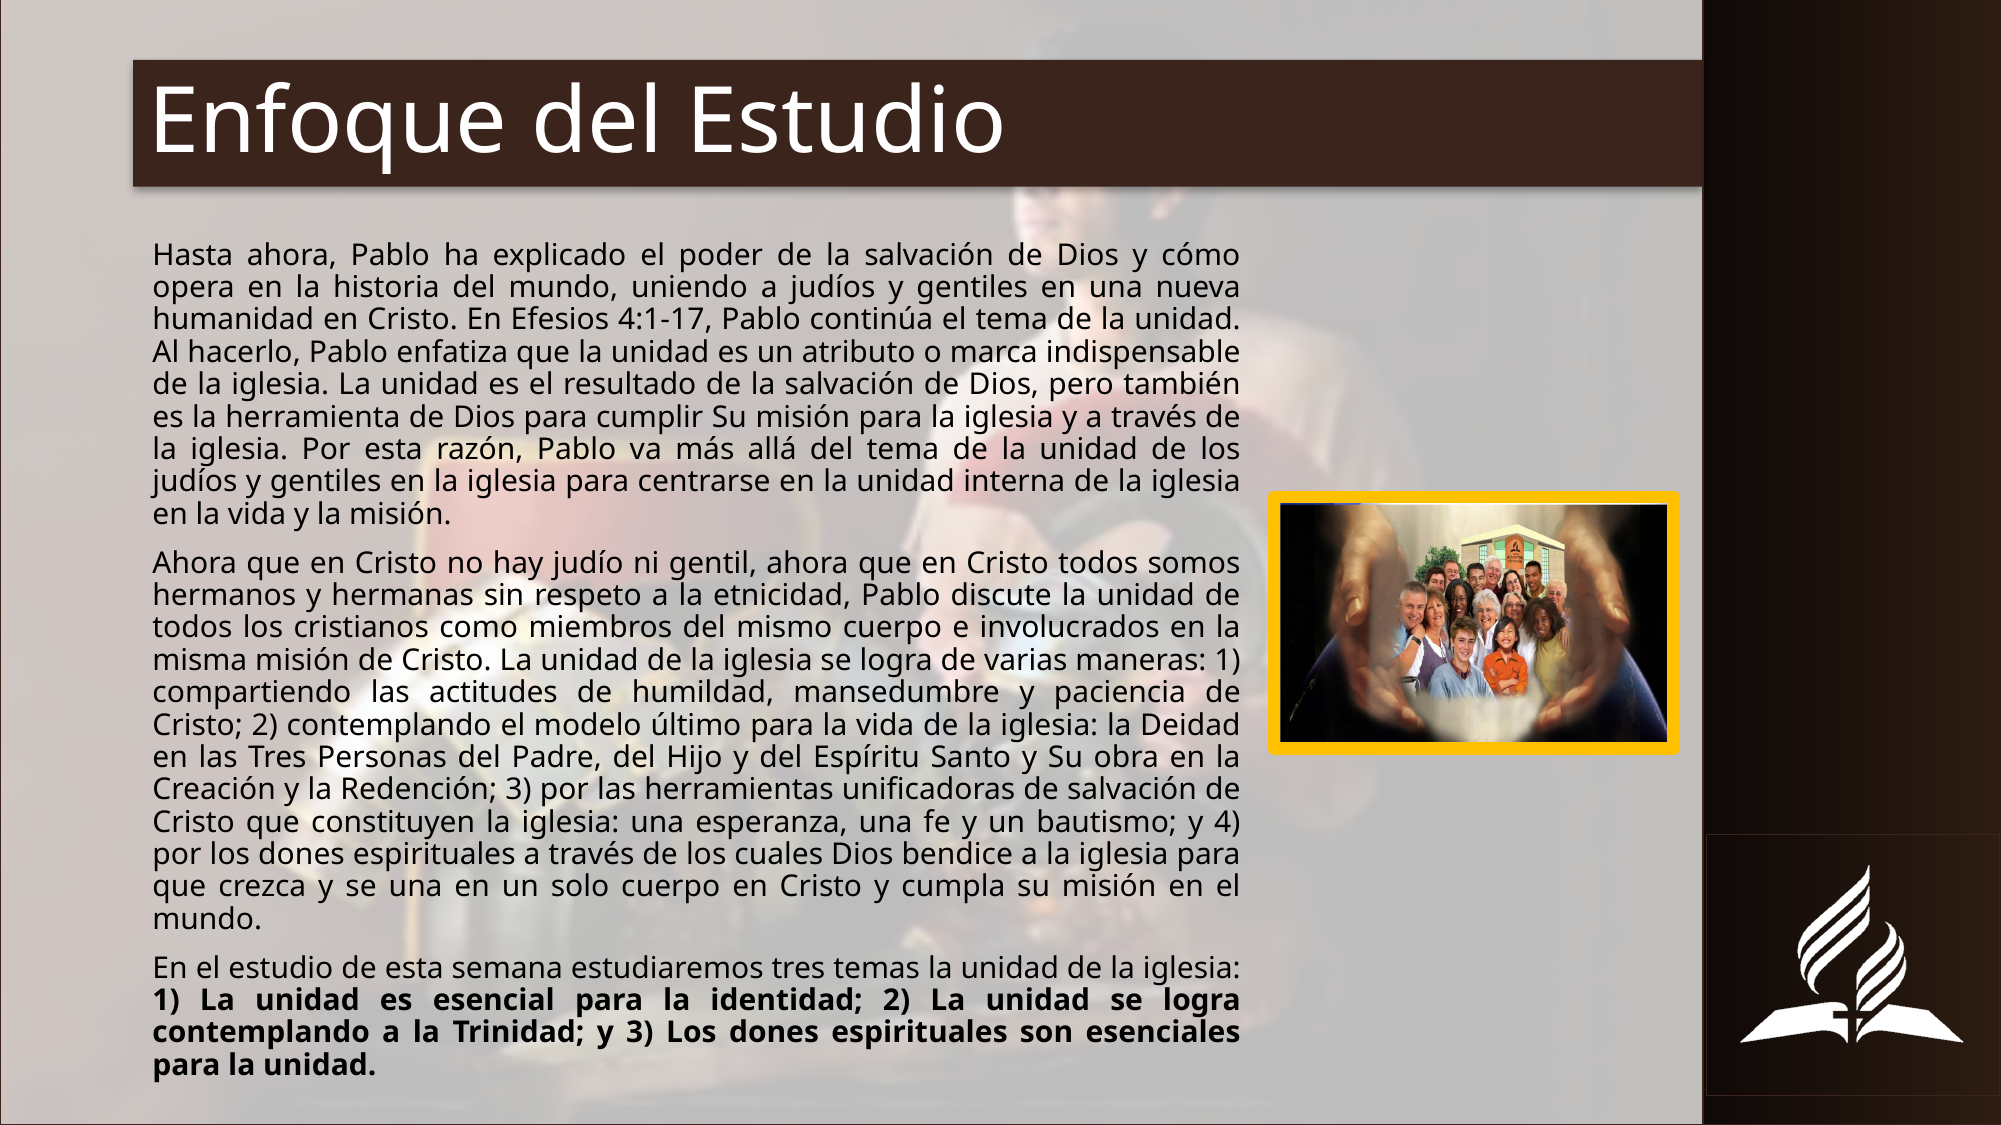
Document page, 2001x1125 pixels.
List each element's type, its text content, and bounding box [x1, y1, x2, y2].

picture [1280, 503, 1668, 743]
title Enfoque del Estudio [133, 59, 1703, 187]
picture [1707, 835, 1999, 1095]
list Hasta ahora, Pablo ha explicado el poder de la salvación de Dios y cómo opera en la historia del mundo, uniendo a judíos y gentiles en una nueva humanidad en Cristo. En Efesios 4:1-17, Pablo continúa el tema de la unidad. Al hacerlo, Pablo enfatiza que la unidad es un atributo o marca indispensable de la iglesia. La unidad es el resultado de la salvación de Dios, pero también es la herramienta de Dios para cumplir Su misión para la iglesia y a través de la iglesia. Por esta razón, Pablo va más allá del tema de la unidad de los judíos y gentiles en la iglesia para centrarse en la unidad interna de la iglesia en la vida y la misión. Ahora que en Cristo no hay judío ni gentil, ahora que en Cristo todos somos hermanos y hermanas sin respeto a la etnicidad, Pablo discute la unidad de todos los cristianos como miembros del mismo cuerpo e involucrados en la misma misión de Cristo. La unidad de la iglesia se logra de varias maneras: 1) compartiendo las actitudes de humildad, mansedumbre y paciencia de Cristo; 2) contemplando el modelo último para la vida de la iglesia: la Deidad en las Tres Personas del Padre, del Hijo y del Espíritu Santo y Su obra en la Creación y la Redención; 3) por las herramientas unificadoras de salvación de Cristo que constituyen la iglesia: una esperanza, una fe y un bautismo; y 4) por los dones espirituales a través de los cuales Dios bendice a la iglesia para que crezca y se una en un solo cuerpo en Cristo y cumpla su misión en el mundo. En el estudio de esta semana estudiaremos tres temas la unidad de la iglesia: 1) La unidad es esencial para la identidad; 2) La unidad se logra contemplando a la Trinidad; y 3) Los dones espirituales son esenciales para la unidad. [137, 231, 1257, 1099]
